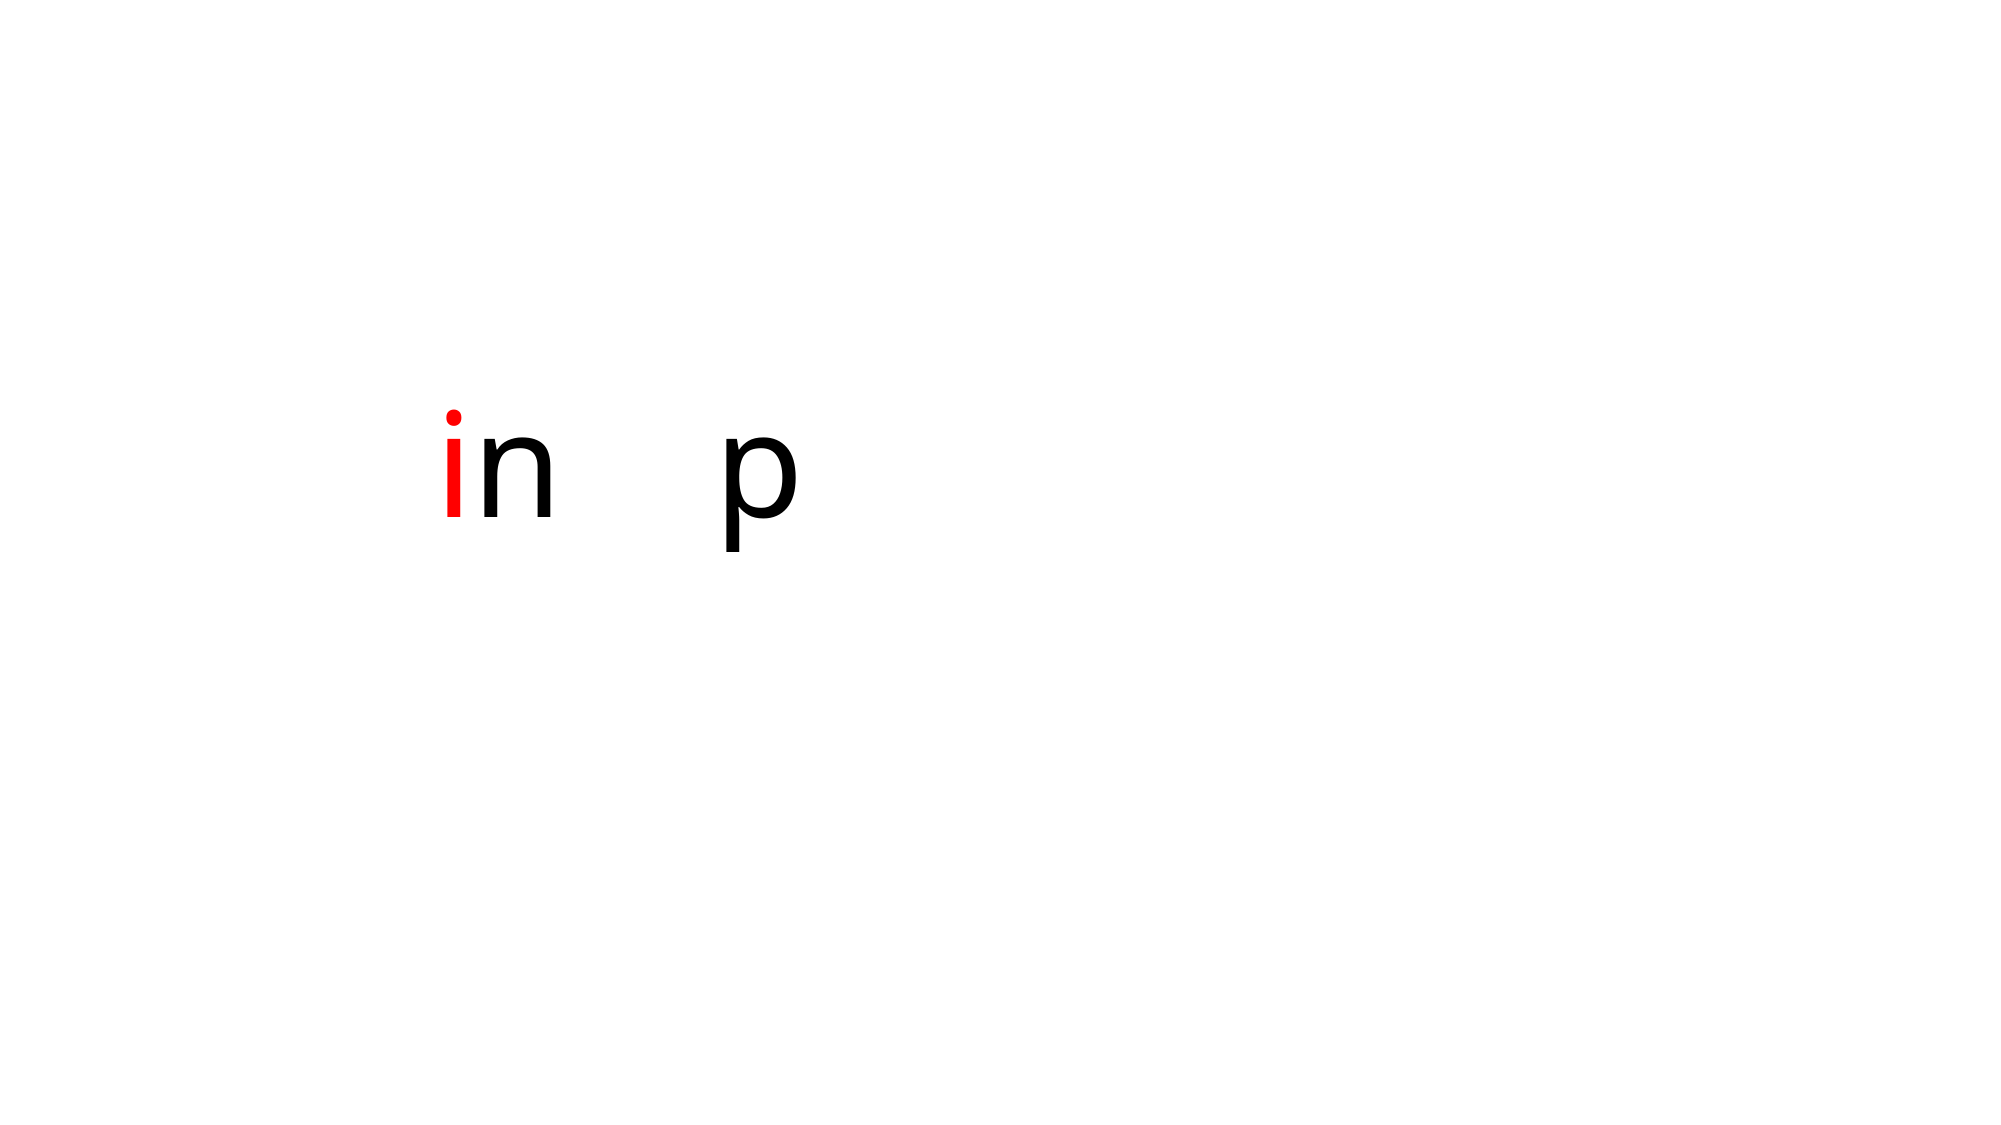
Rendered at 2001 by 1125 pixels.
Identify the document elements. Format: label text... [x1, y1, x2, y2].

text_box in p [270, 14, 1739, 1079]
